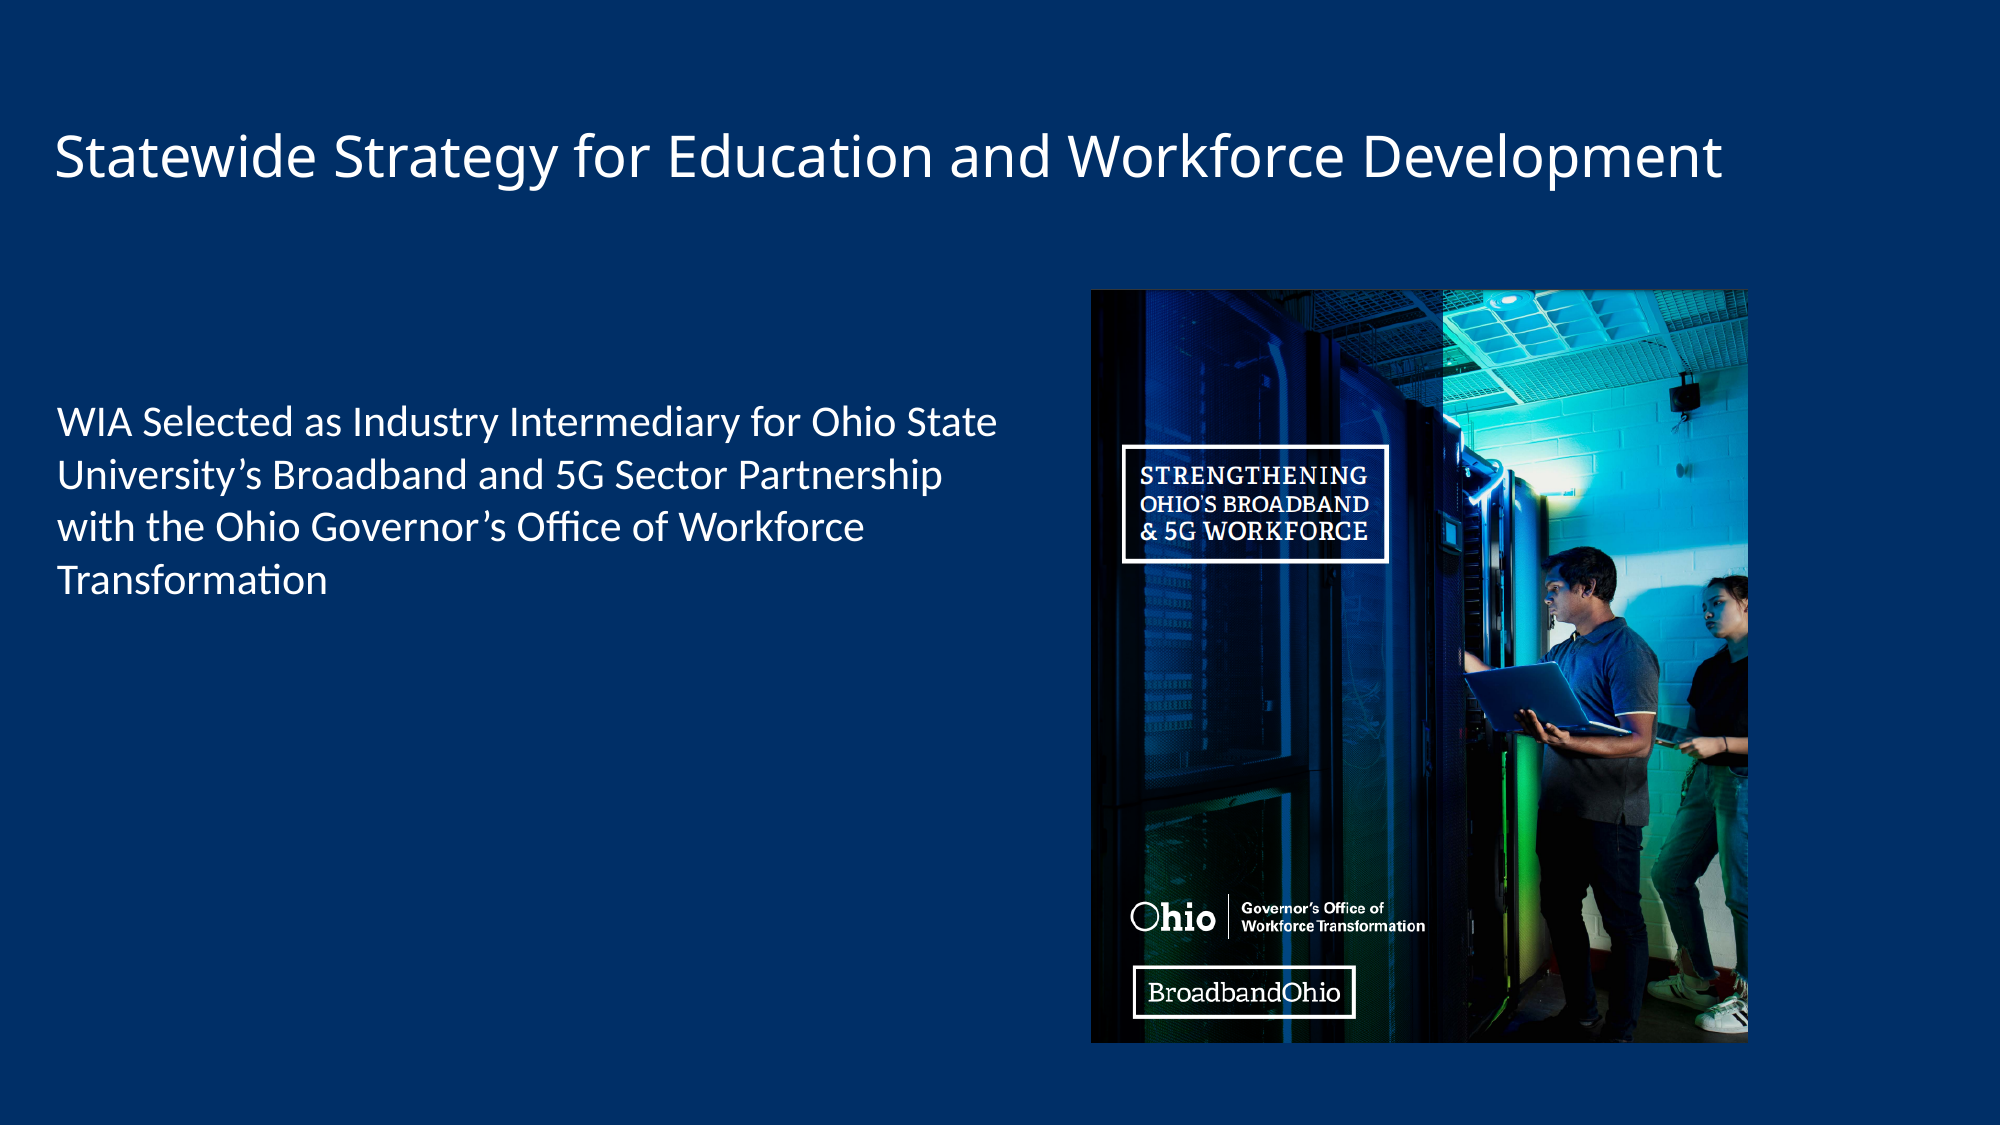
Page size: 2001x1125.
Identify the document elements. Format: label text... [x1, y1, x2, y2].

text_box WIA Selected as Industry Intermediary for Ohio State University’s Broadband and 5G Sector Partnership with the Ohio Governor’s Office of Workforce Transformation [42, 385, 1043, 664]
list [1091, 289, 1748, 1043]
title Statewide Strategy for Education and Workforce Development [54, 107, 1739, 211]
